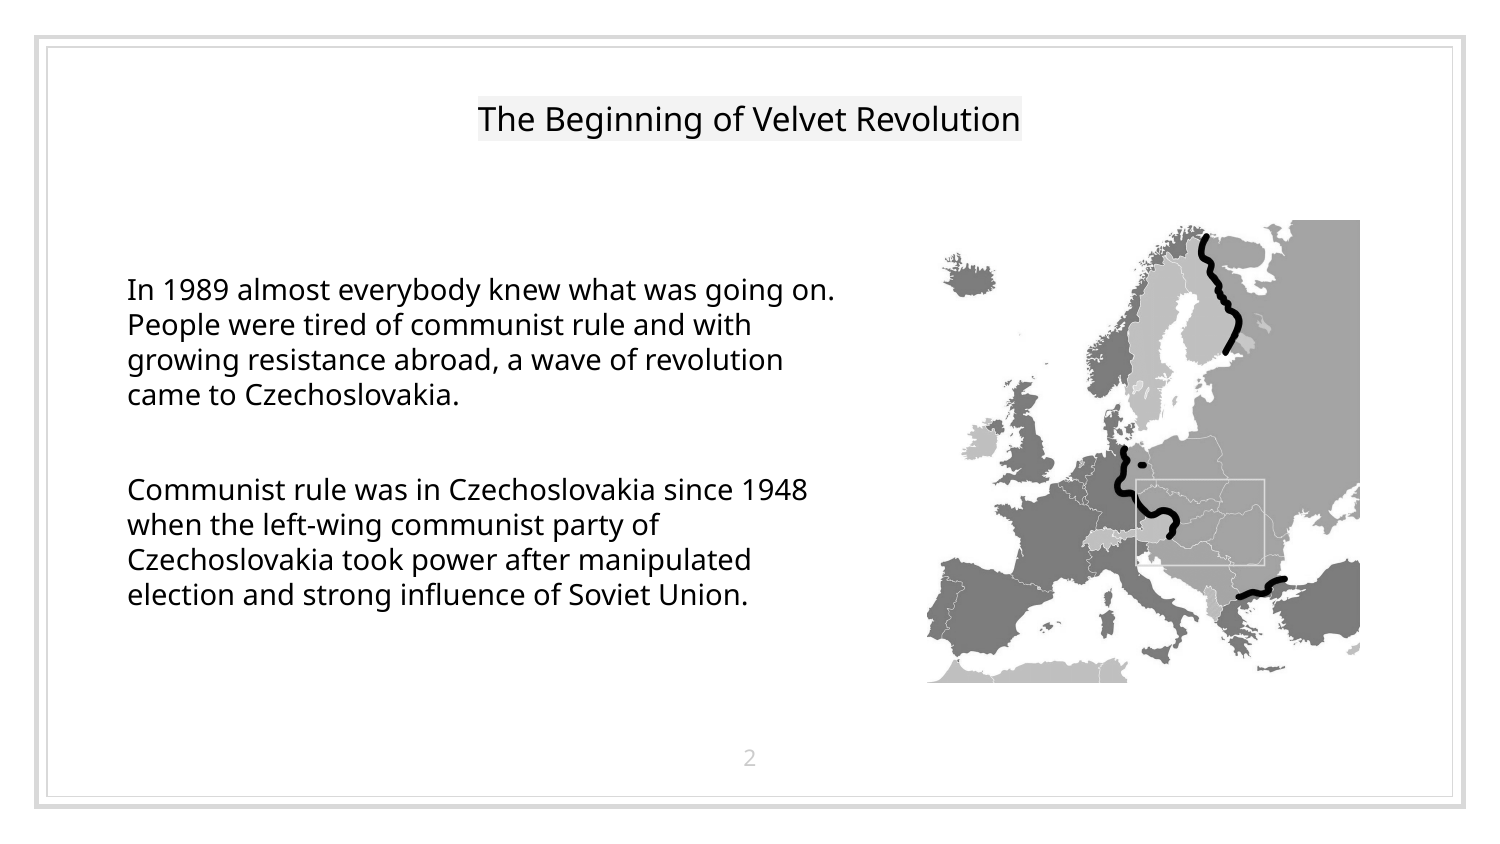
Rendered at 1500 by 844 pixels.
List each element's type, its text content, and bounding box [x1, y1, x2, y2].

picture [926, 220, 1360, 684]
text_box In 1989 almost everybody knew what was going on. People were tired of communist rule and with growing resistance abroad, a wave of revolution came to Czechoslovakia. Communist rule was in Czechoslovakia since 1948 when the left-wing communist party of Czechoslovakia took power after manipulated election and strong influence of Soviet Union. [112, 256, 880, 717]
slide_number 2 [705, 725, 795, 790]
title The Beginning of Velvet Revolution [63, 55, 1437, 181]
